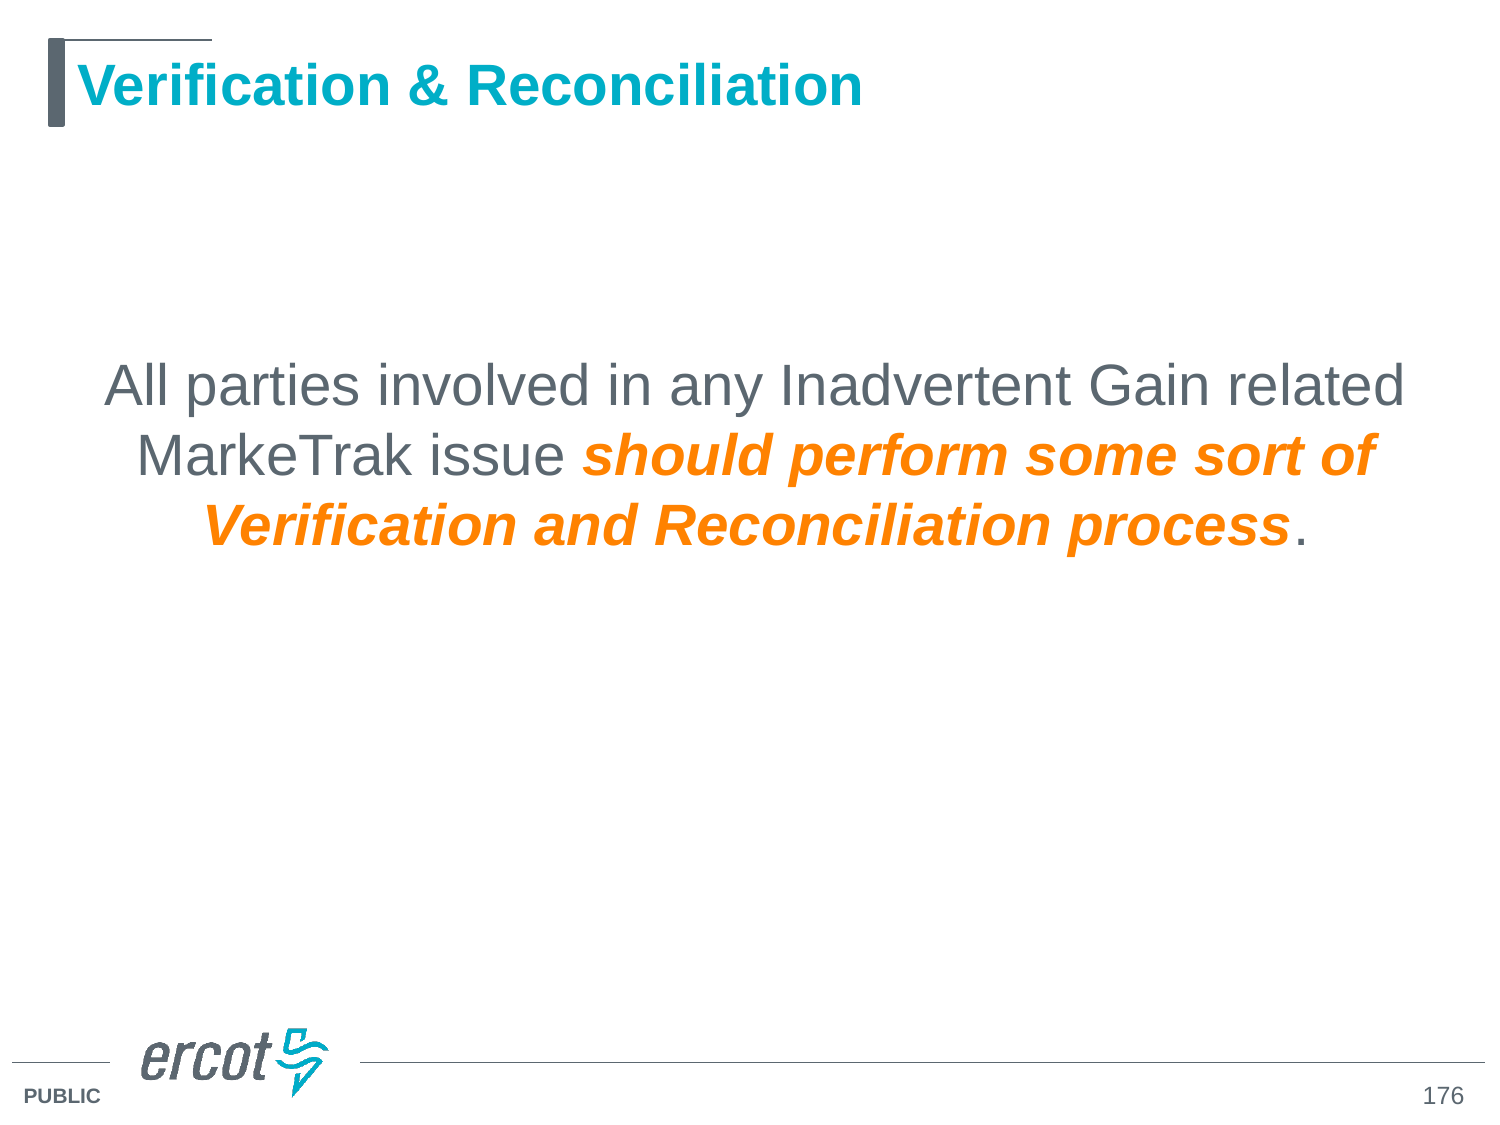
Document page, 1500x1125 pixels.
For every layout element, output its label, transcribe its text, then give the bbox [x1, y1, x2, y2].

picture [137, 1024, 332, 1100]
list All parties involved in any Inadvertent Gain related MarkeTrak issue should perform some sort of Verification and Reconciliation process. [62, 150, 1450, 754]
slide_number 176 [1400, 1076, 1488, 1113]
title Verification & Reconciliation [62, 39, 1450, 125]
